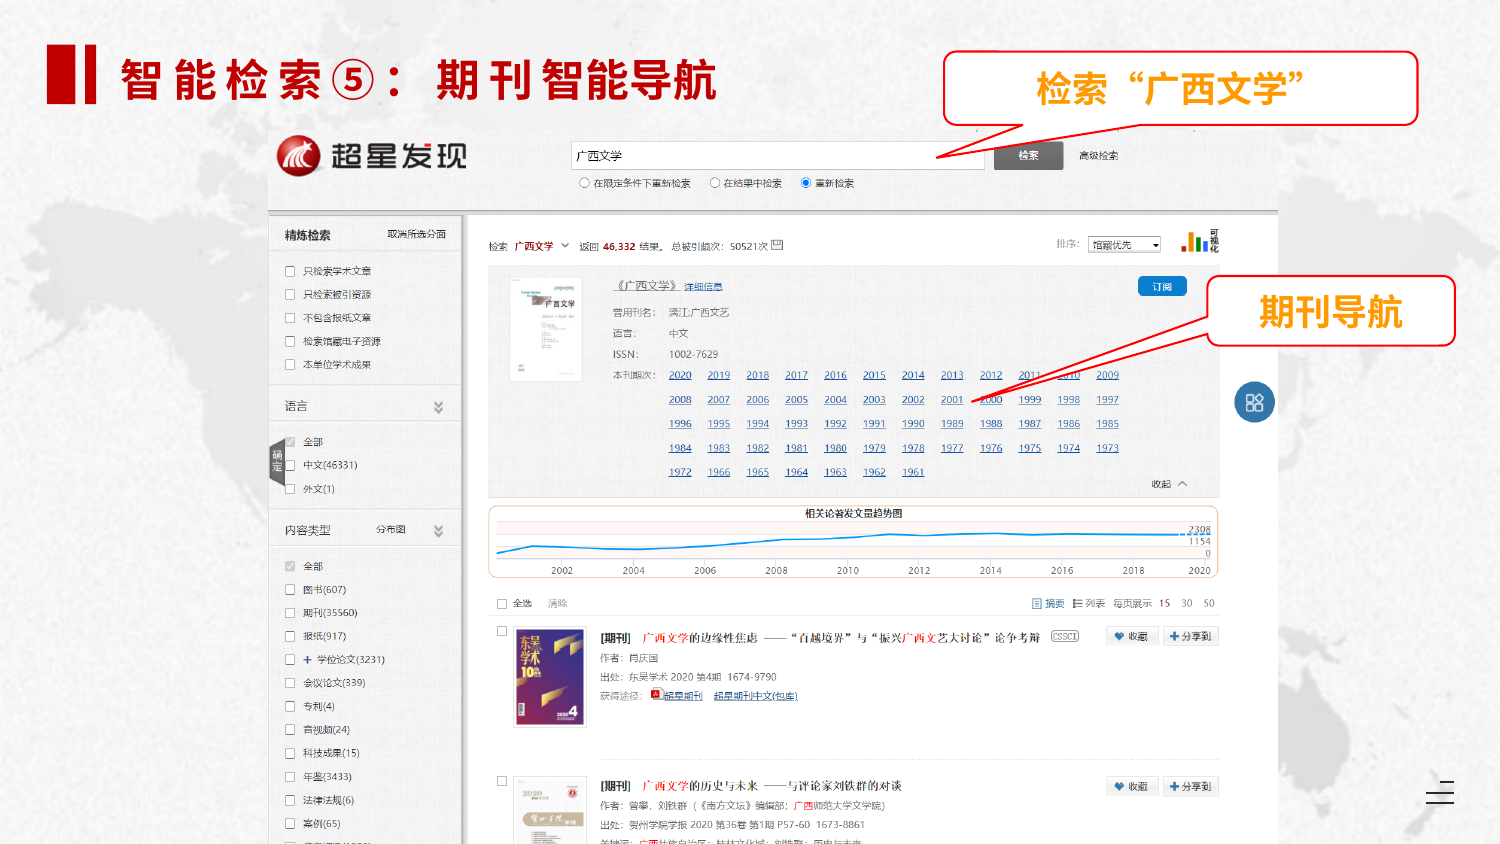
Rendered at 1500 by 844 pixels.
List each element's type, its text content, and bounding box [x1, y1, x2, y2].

text_box 期刊导航 [1278, 274, 1456, 347]
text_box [1425, 782, 1455, 804]
text_box 智能检索⑤：期刊智能导航 [105, 51, 1014, 158]
picture [0, 0, 1500, 844]
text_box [46, 44, 97, 105]
text_box 检索“广西文学” [942, 50, 1419, 130]
